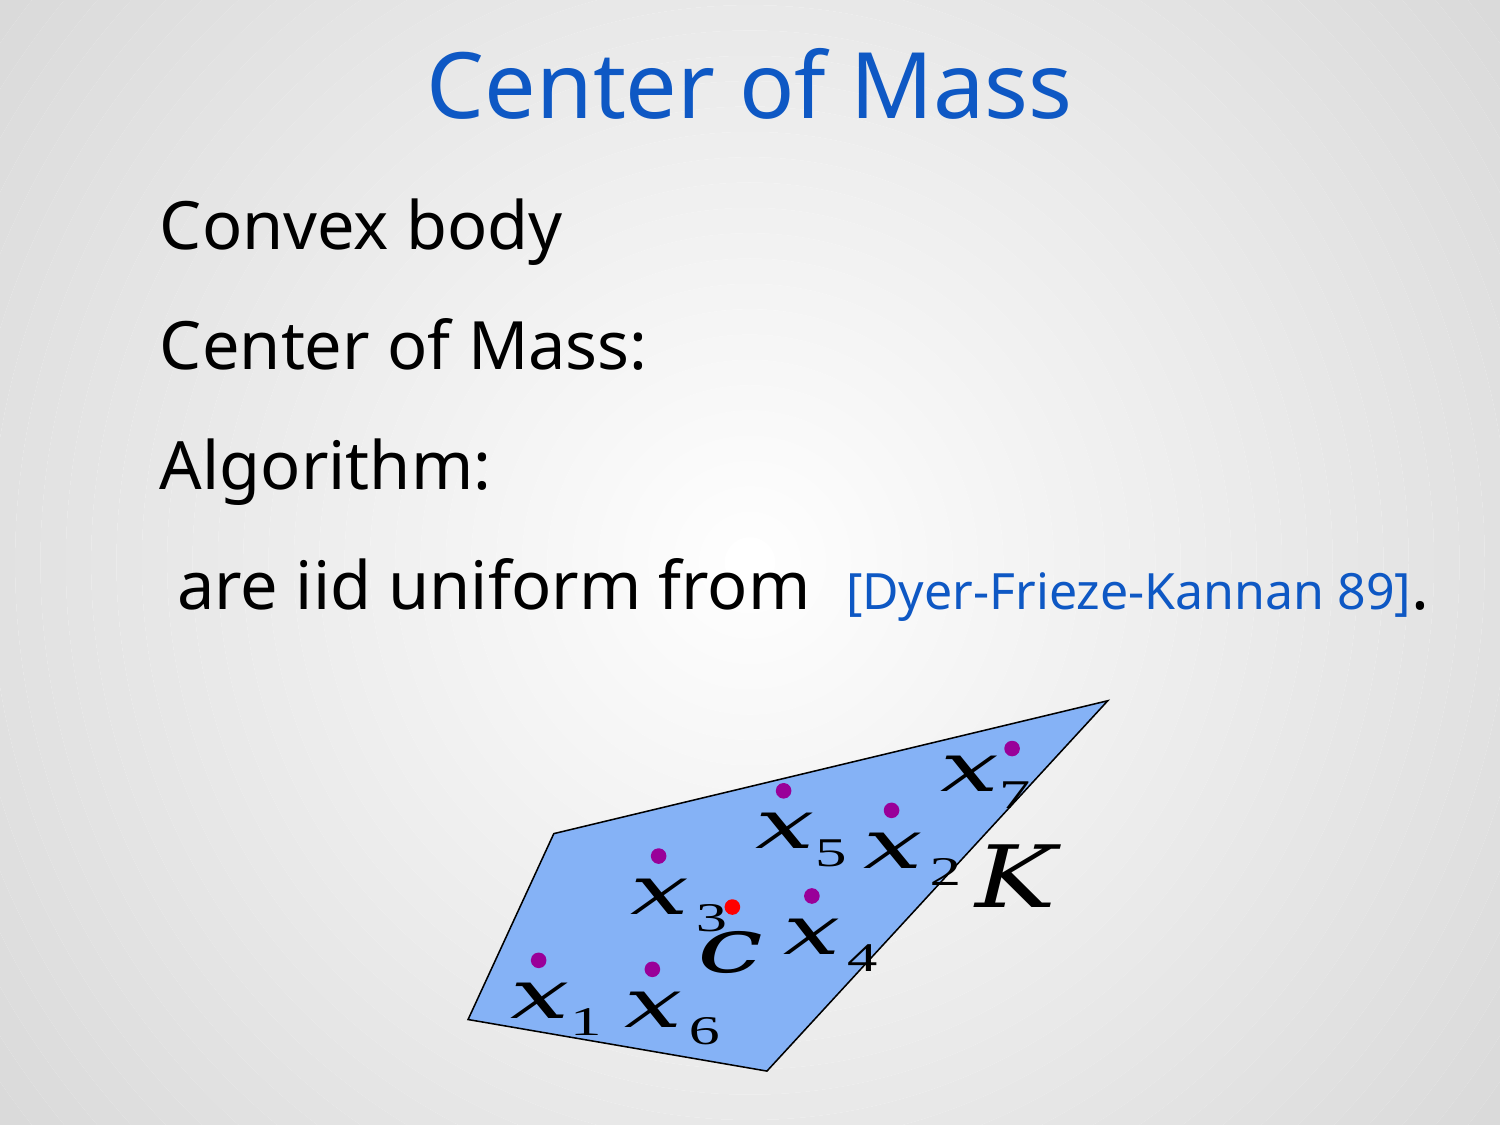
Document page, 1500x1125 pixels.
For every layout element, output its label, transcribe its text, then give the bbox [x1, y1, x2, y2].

text_box [963, 825, 994, 859]
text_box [856, 803, 959, 895]
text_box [748, 784, 851, 875]
title Center of Mass [75, 14, 1425, 145]
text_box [617, 962, 720, 1054]
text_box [623, 849, 726, 941]
text_box [884, 903, 922, 944]
text_box [769, 743, 928, 802]
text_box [503, 953, 605, 1045]
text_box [933, 730, 1036, 818]
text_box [777, 889, 879, 981]
text_box [989, 700, 1108, 775]
text_box [730, 900, 739, 914]
text_box [468, 788, 851, 1072]
